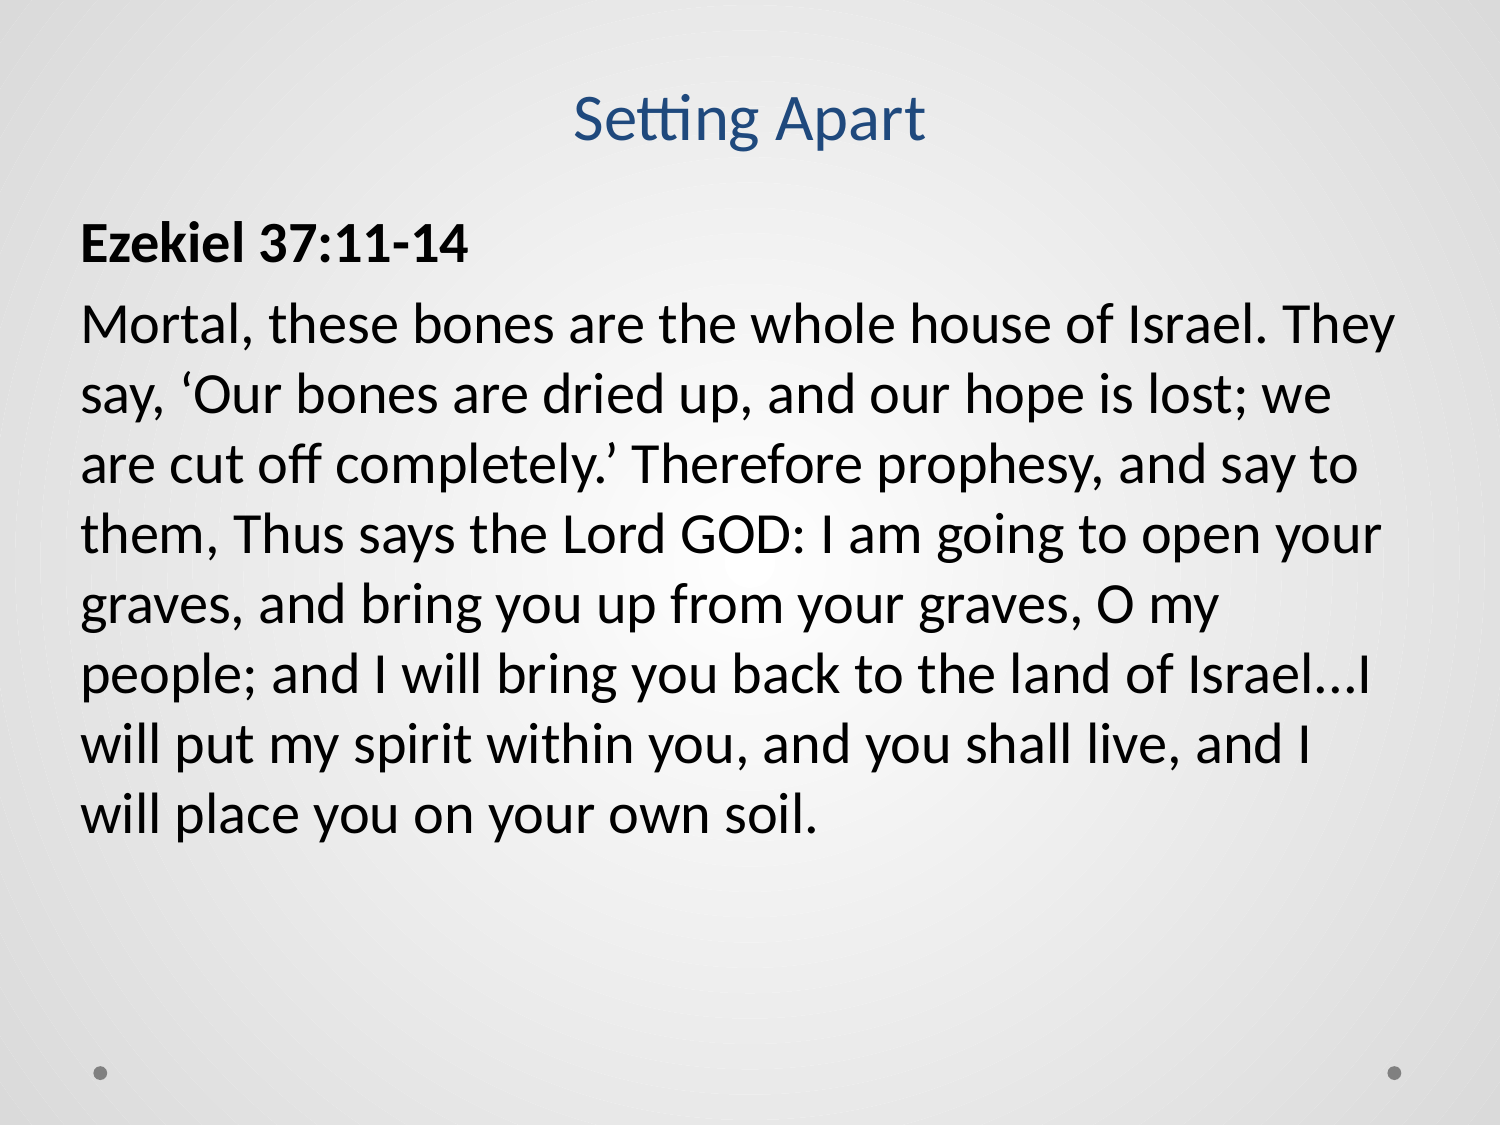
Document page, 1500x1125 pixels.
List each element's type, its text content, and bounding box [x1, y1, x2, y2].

list Ezekiel 37:11-14 Mortal, these bones are the whole house of Israel. They say, ‘Our bones are dried up, and our hope is lost; we are cut off completely.’ Therefore prophesy, and say to them, Thus says the Lord God: I am going to open your graves, and bring you up from your graves, O my people; and I will bring you back to the land of Israel...I will put my spirit within you, and you shall live, and I will place you on your own soil. [64, 196, 1415, 1024]
title Setting Apart [75, 45, 1425, 161]
